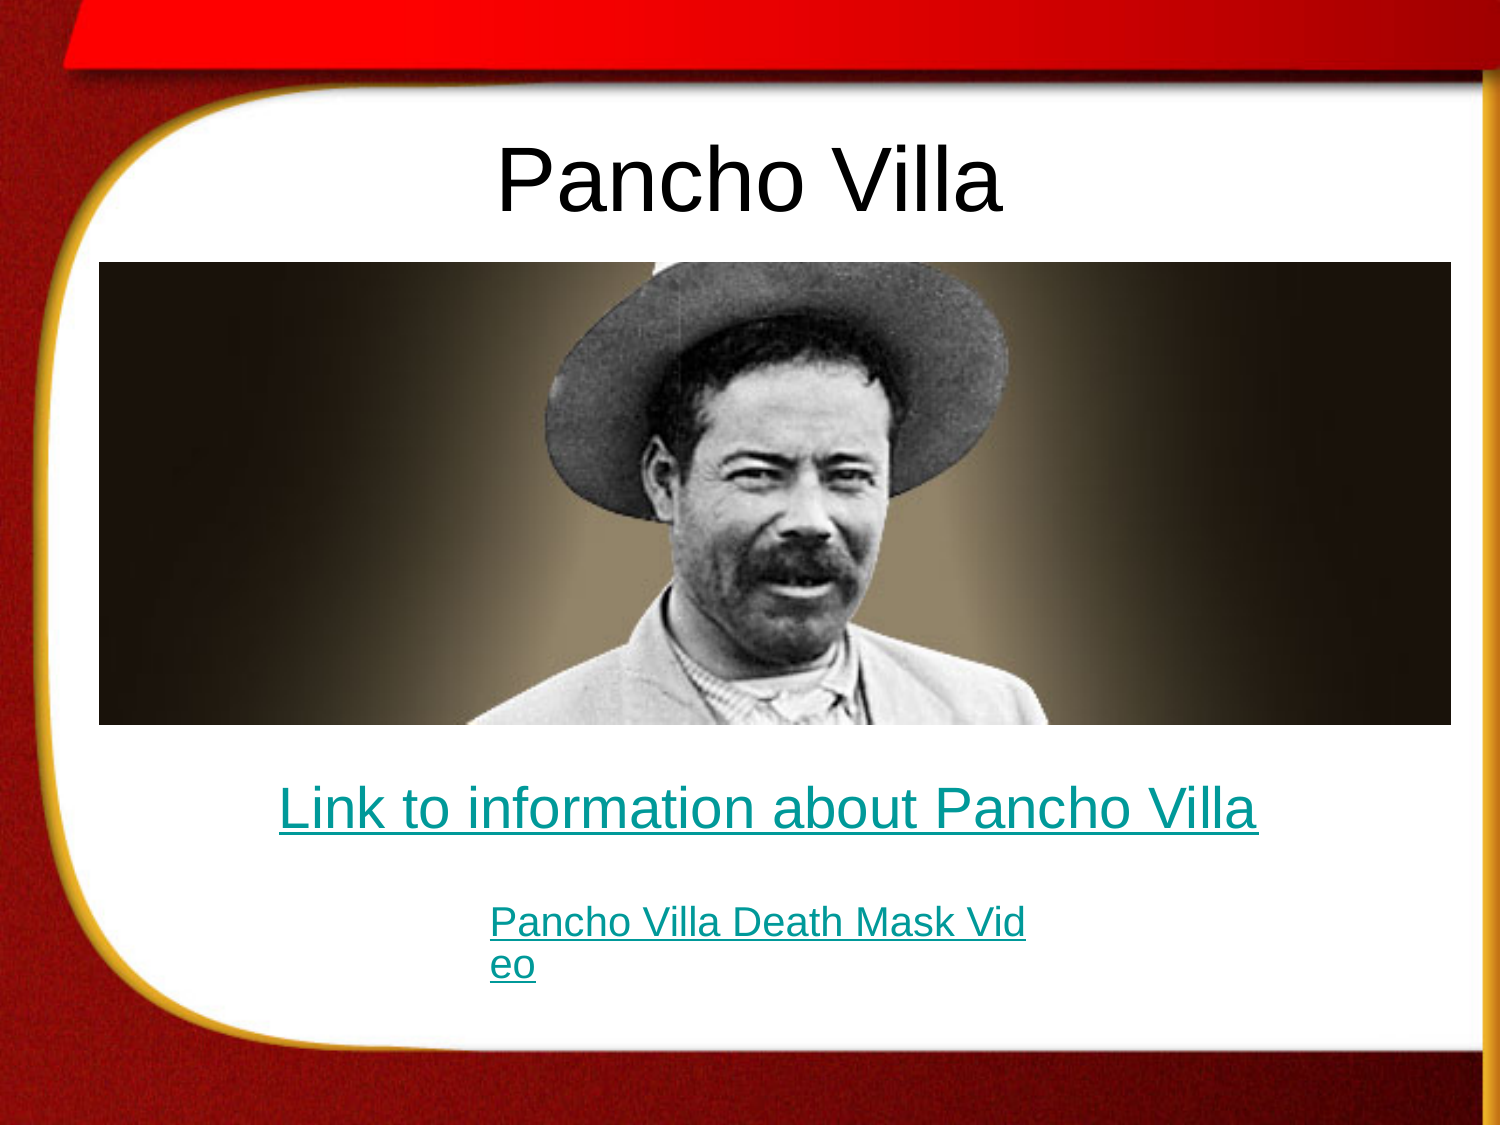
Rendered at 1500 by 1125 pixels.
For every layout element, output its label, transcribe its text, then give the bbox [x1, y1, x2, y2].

picture [0, 0, 1500, 1125]
text_box Pancho Villa Death Mask Video [474, 887, 1063, 953]
text_box Link to information about Pancho Villa [262, 762, 1275, 848]
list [99, 262, 1451, 726]
title Pancho Villa [75, 112, 1425, 300]
